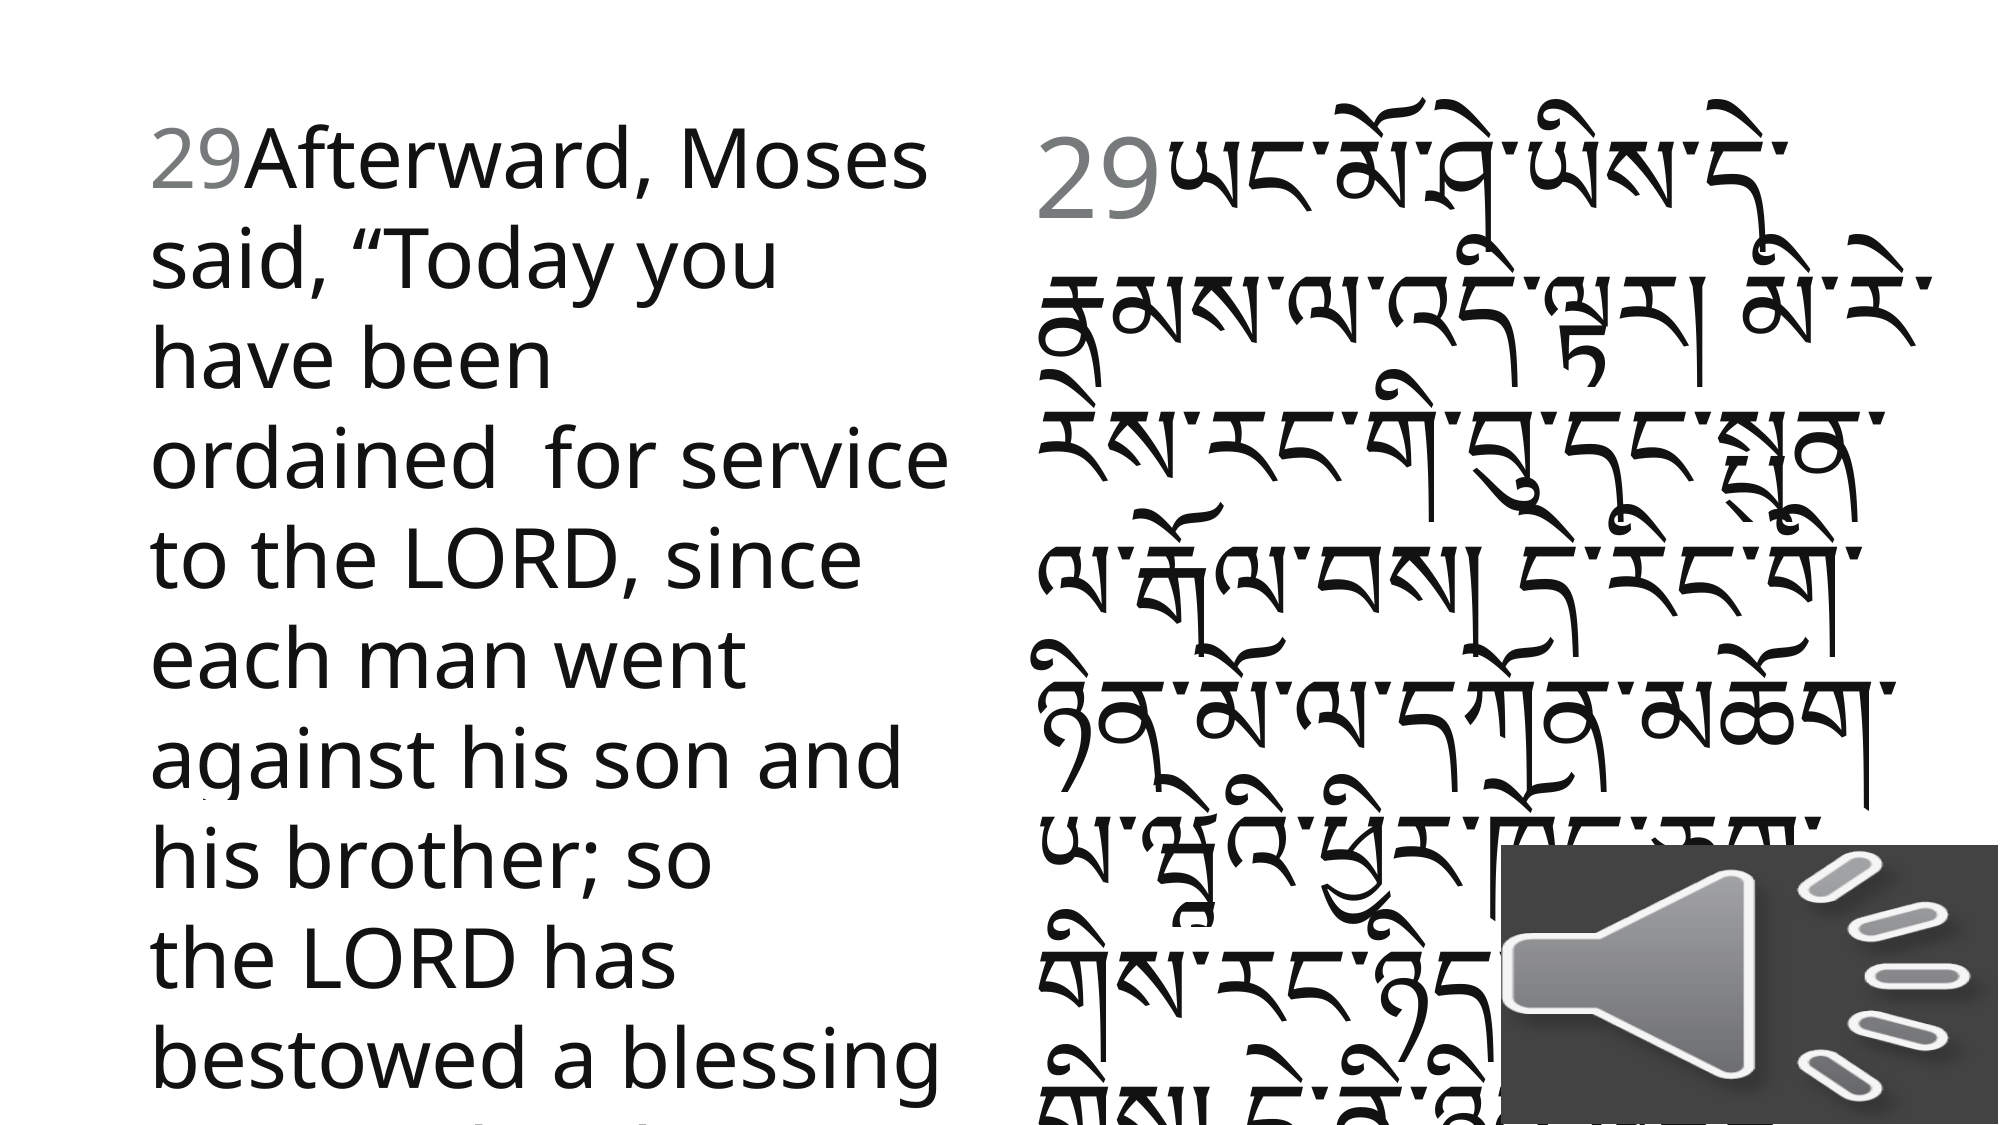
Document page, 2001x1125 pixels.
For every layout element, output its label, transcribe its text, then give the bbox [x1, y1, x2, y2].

text_box 29Afterward, Moses said, “Today you have been ordained for service to the Lord, since each man went against his son and his brother; so the Lord has bestowed a blessing on you this day.” [134, 98, 981, 1030]
text_box 29ཡང་མོ་ཤེ་ཡིས་དེ་རྣམས་ལ་འདི་ལྟར། མི་རེ་རེས་རང་གི་བུ་དང་སྤུན་ལ་རྒོལ་བས། དེ་རིང་གི་ཉིན་མོ་ལ་དཀོན་མཆོག་ཡ་ཝཱེའི་ཕྱིར་ཁྱོད་ཅག་གིས་རང་ཉིད་དམ་པར་གྱིས། དེ་ནི་ཉིན་འདིར་ཁྱོད་ཅག་ལ་བྱིན་རླབས་གནང་བར་འགྱུར་བའི་ཕྱིར་ཡིན་ཞེས་སྨྲས་སོ། ། [1019, 98, 1963, 1030]
picture [1500, 843, 2000, 1125]
